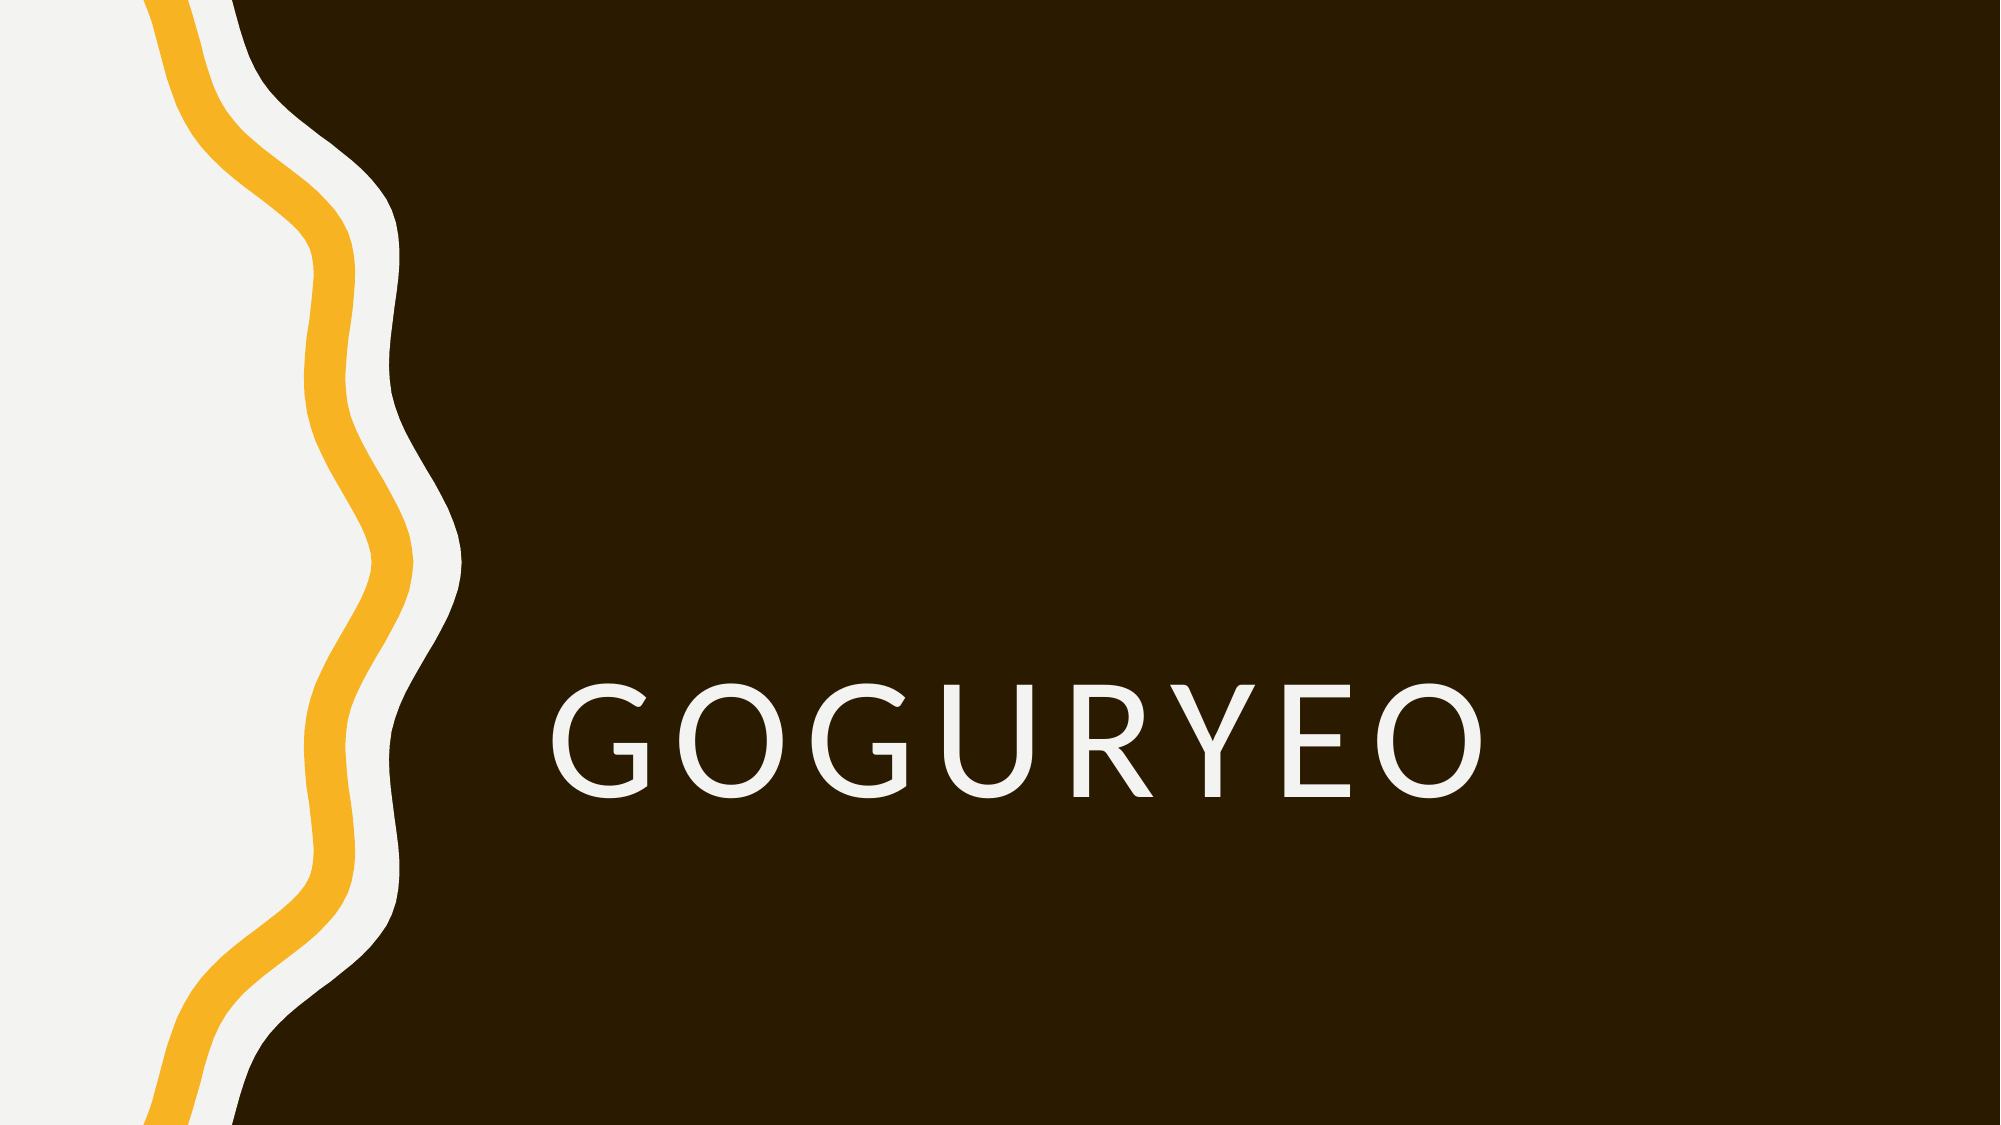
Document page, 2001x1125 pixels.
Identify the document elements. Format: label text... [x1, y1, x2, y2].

title goguryeo [531, 176, 1875, 843]
